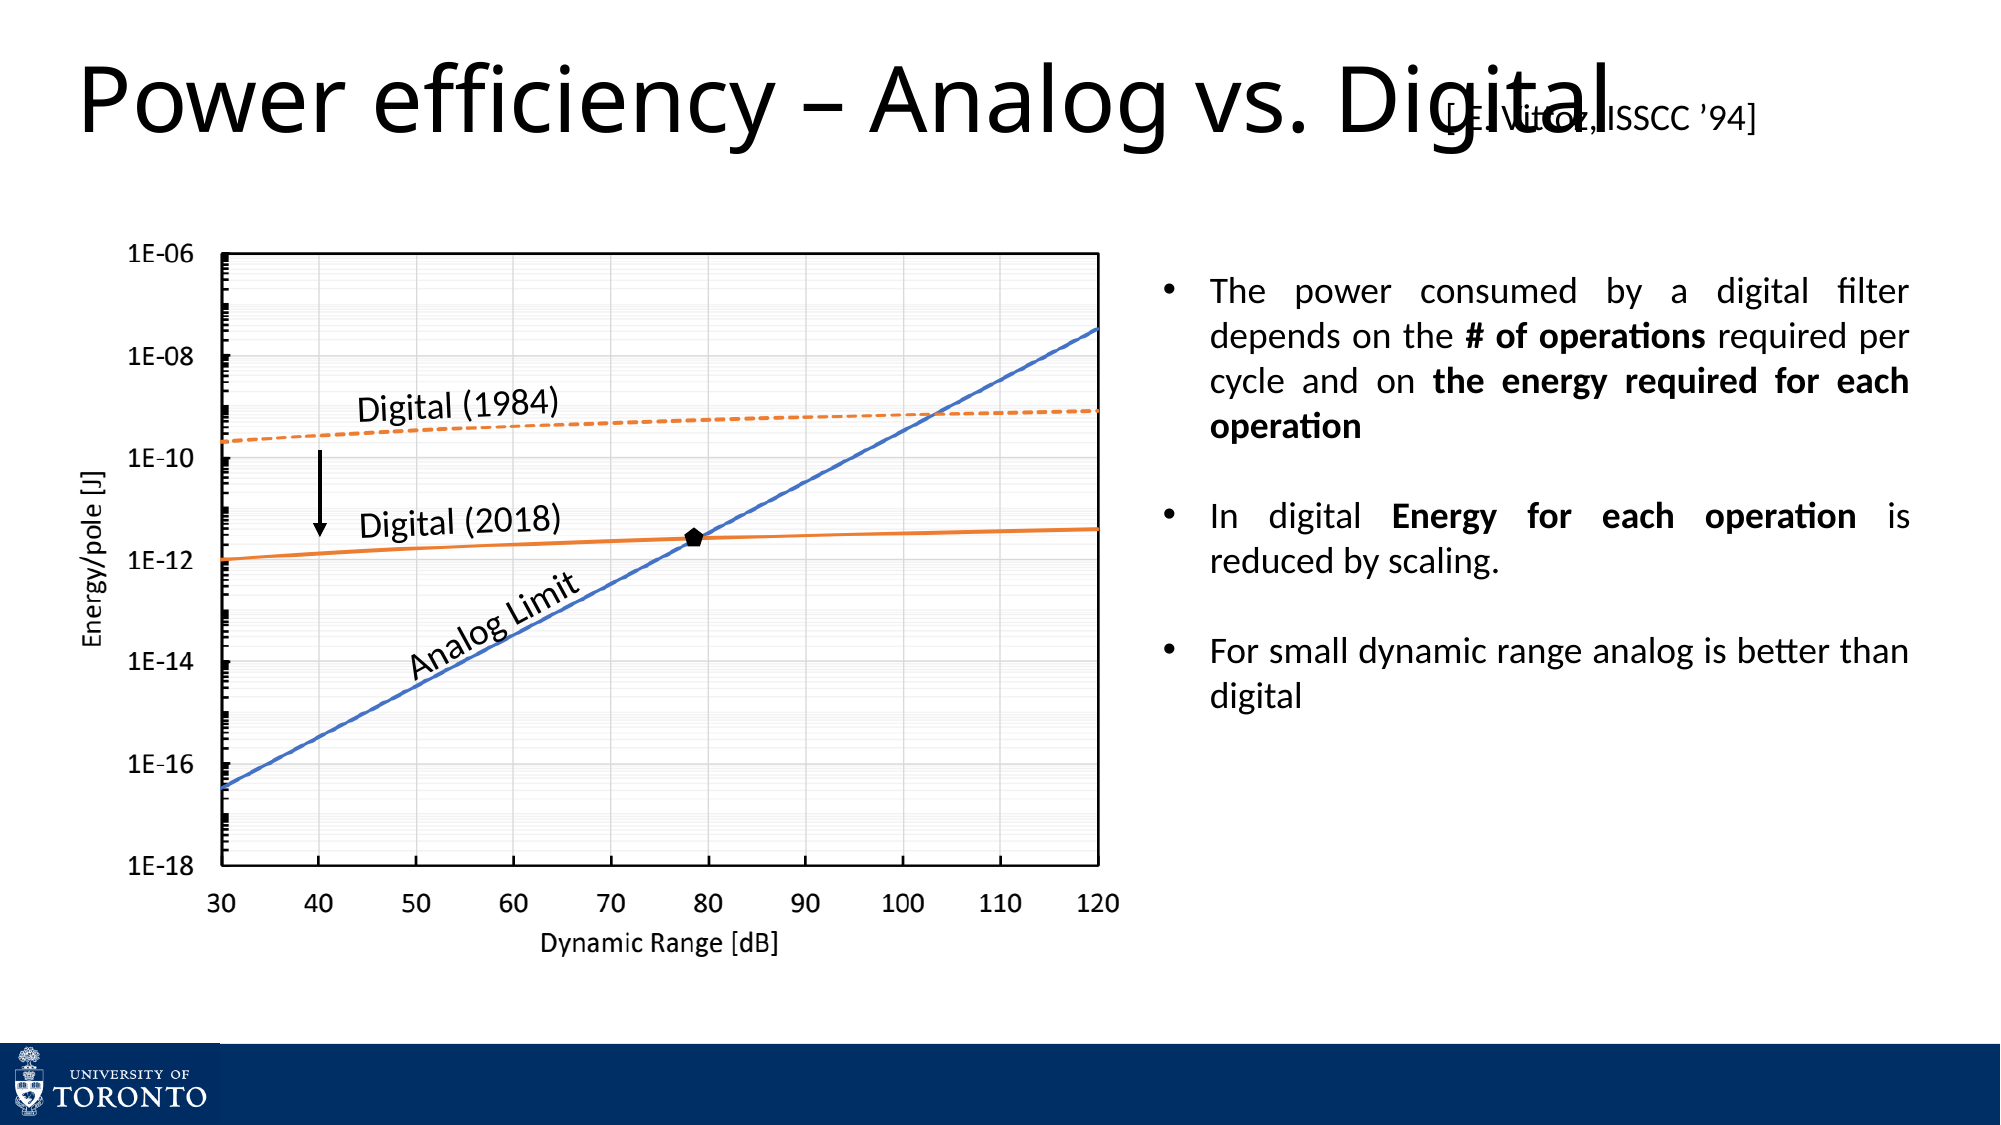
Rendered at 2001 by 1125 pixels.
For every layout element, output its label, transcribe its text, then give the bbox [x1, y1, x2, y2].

title Power efficiency – Analog vs. Digital [61, 41, 1918, 160]
text_box [ E. Vittoz, ISSCC ’94] [1430, 85, 1790, 146]
text_box The power consumed by a digital filter depends on the # of operations required per cycle and on the energy required for each operation In digital Energy for each operation is reduced by scaling. For small dynamic range analog is better than digital [1148, 258, 1926, 769]
picture [0, 1043, 220, 1124]
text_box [57, 229, 1131, 972]
